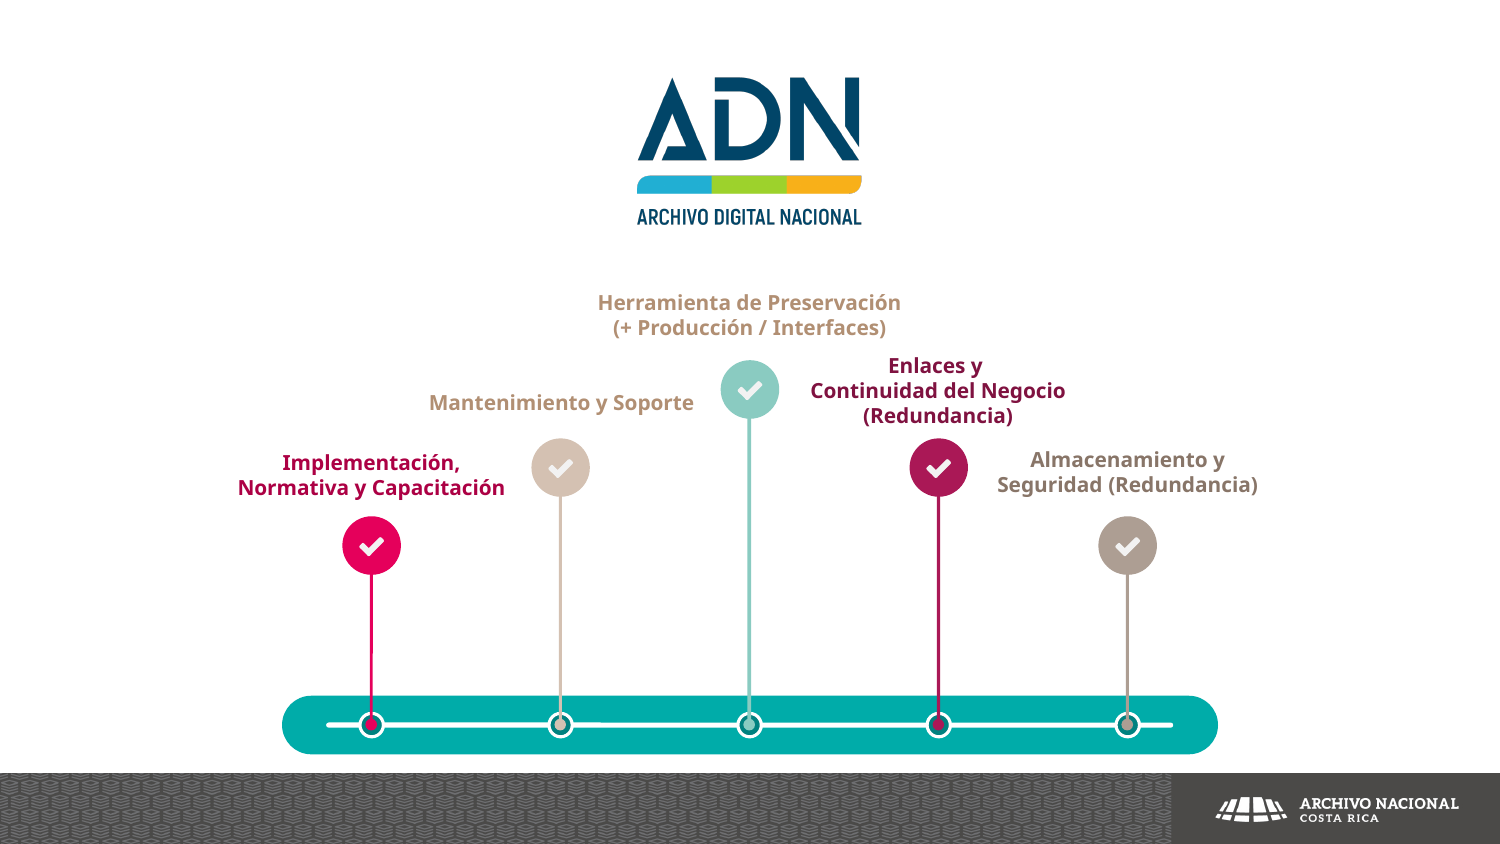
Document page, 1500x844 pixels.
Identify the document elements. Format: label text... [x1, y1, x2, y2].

text_box Mantenimiento y Soporte [428, 389, 695, 415]
text_box [752, 381, 763, 390]
text_box [282, 695, 1219, 755]
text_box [932, 466, 945, 731]
text_box [562, 459, 574, 468]
text_box [940, 459, 951, 468]
picture [0, 773, 1500, 844]
text_box Enlaces y Continuidad del Negocio (Redundancia) [810, 352, 1066, 428]
text_box [909, 438, 968, 495]
text_box Implementación, Normativa y Capacitación [237, 449, 506, 500]
text_box [531, 438, 590, 495]
picture [579, 32, 919, 270]
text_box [743, 388, 756, 731]
text_box Almacenamiento y Seguridad (Redundancia) [997, 446, 1259, 497]
text_box [1098, 516, 1157, 573]
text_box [554, 466, 567, 731]
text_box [365, 544, 378, 731]
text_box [1121, 544, 1134, 731]
text_box [373, 537, 384, 546]
text_box [1129, 537, 1141, 546]
text_box Herramienta de Preservación (+ Producción / Interfaces) [597, 289, 902, 340]
text_box [720, 360, 780, 417]
text_box [342, 516, 401, 573]
